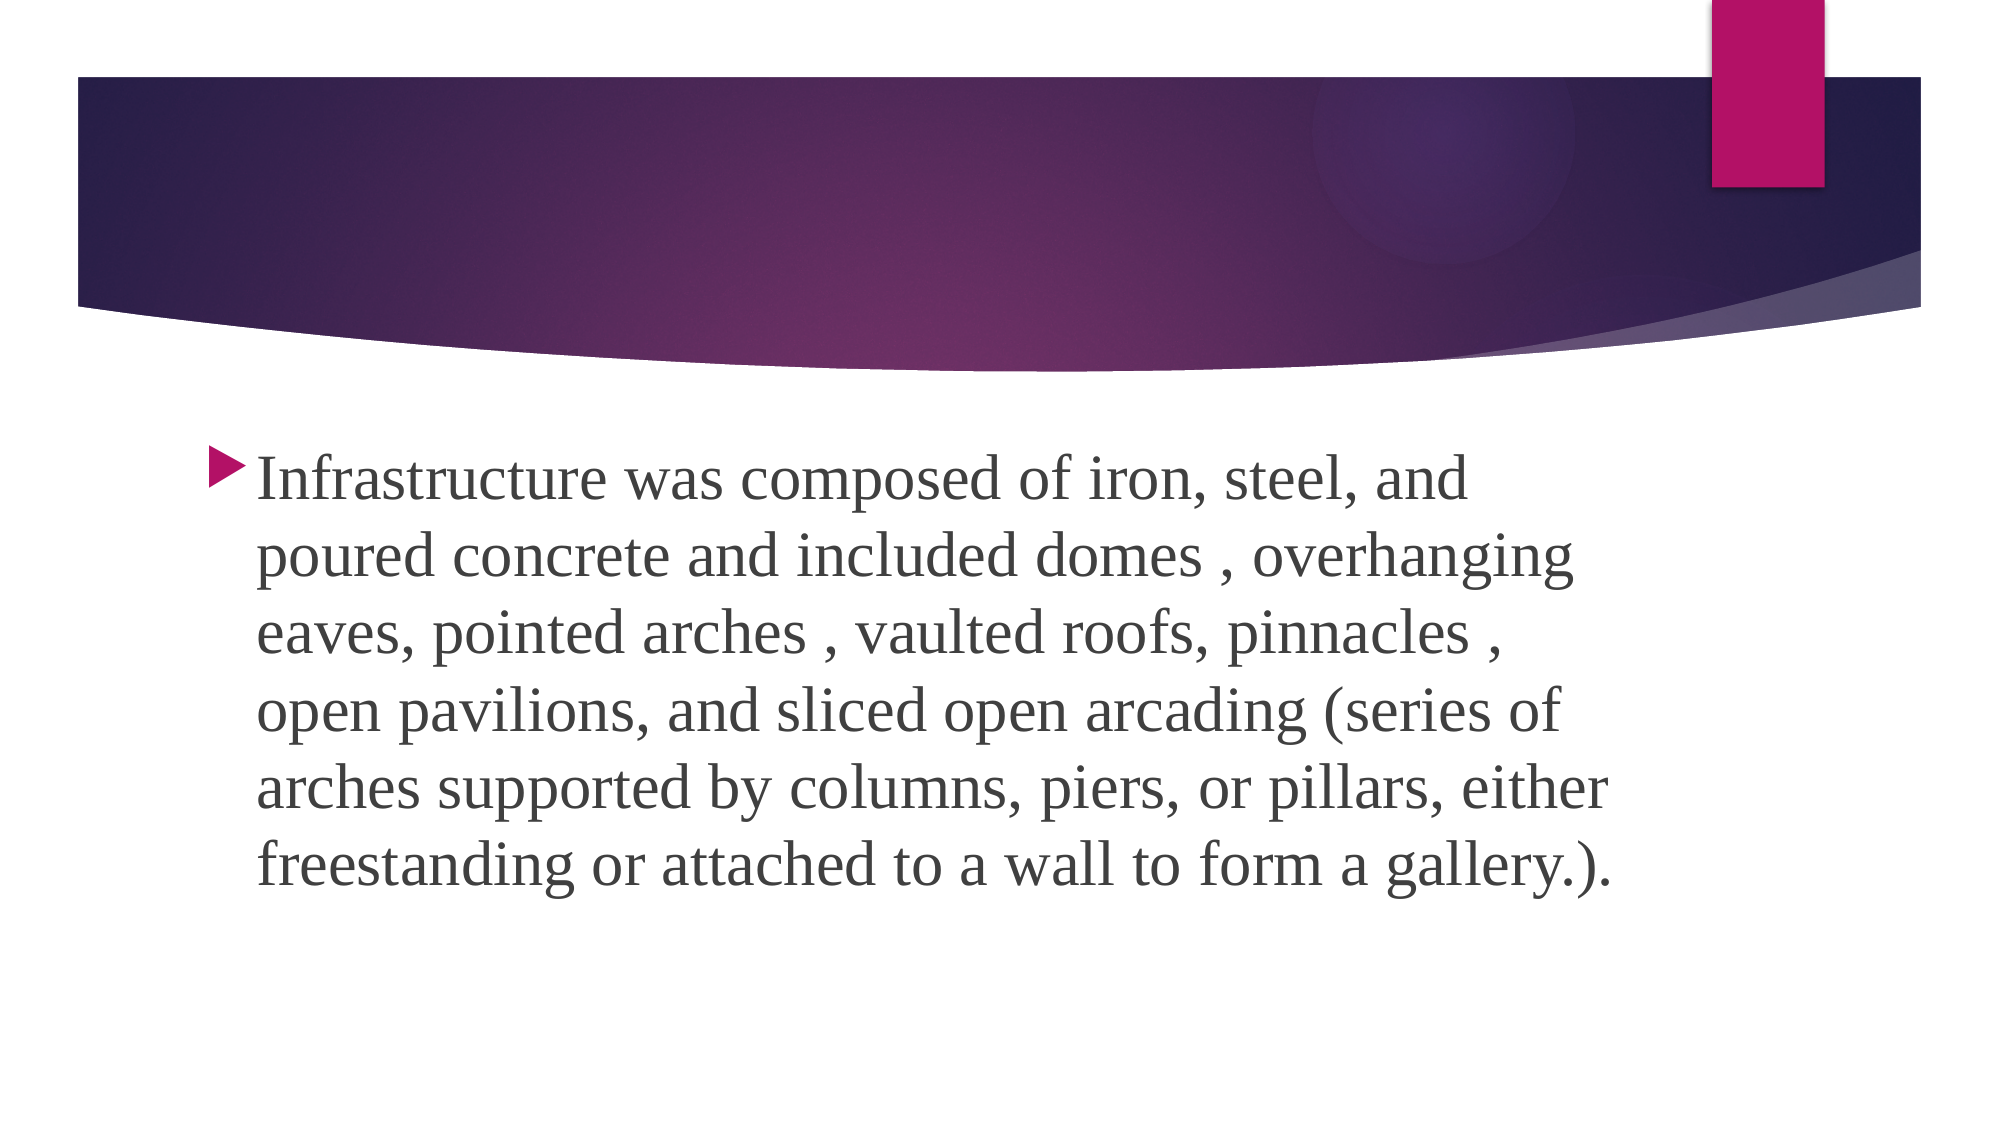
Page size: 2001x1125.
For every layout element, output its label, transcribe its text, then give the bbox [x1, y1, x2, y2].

list Infrastructure was composed of iron, steel, and poured concrete and included domes , overhanging eaves, pointed arches , vaulted roofs, pinnacles , open pavilions, and sliced open arcading (series of arches supported by columns, piers, or pillars, either freestanding or attached to a wall to form a gallery.). [189, 427, 1638, 988]
